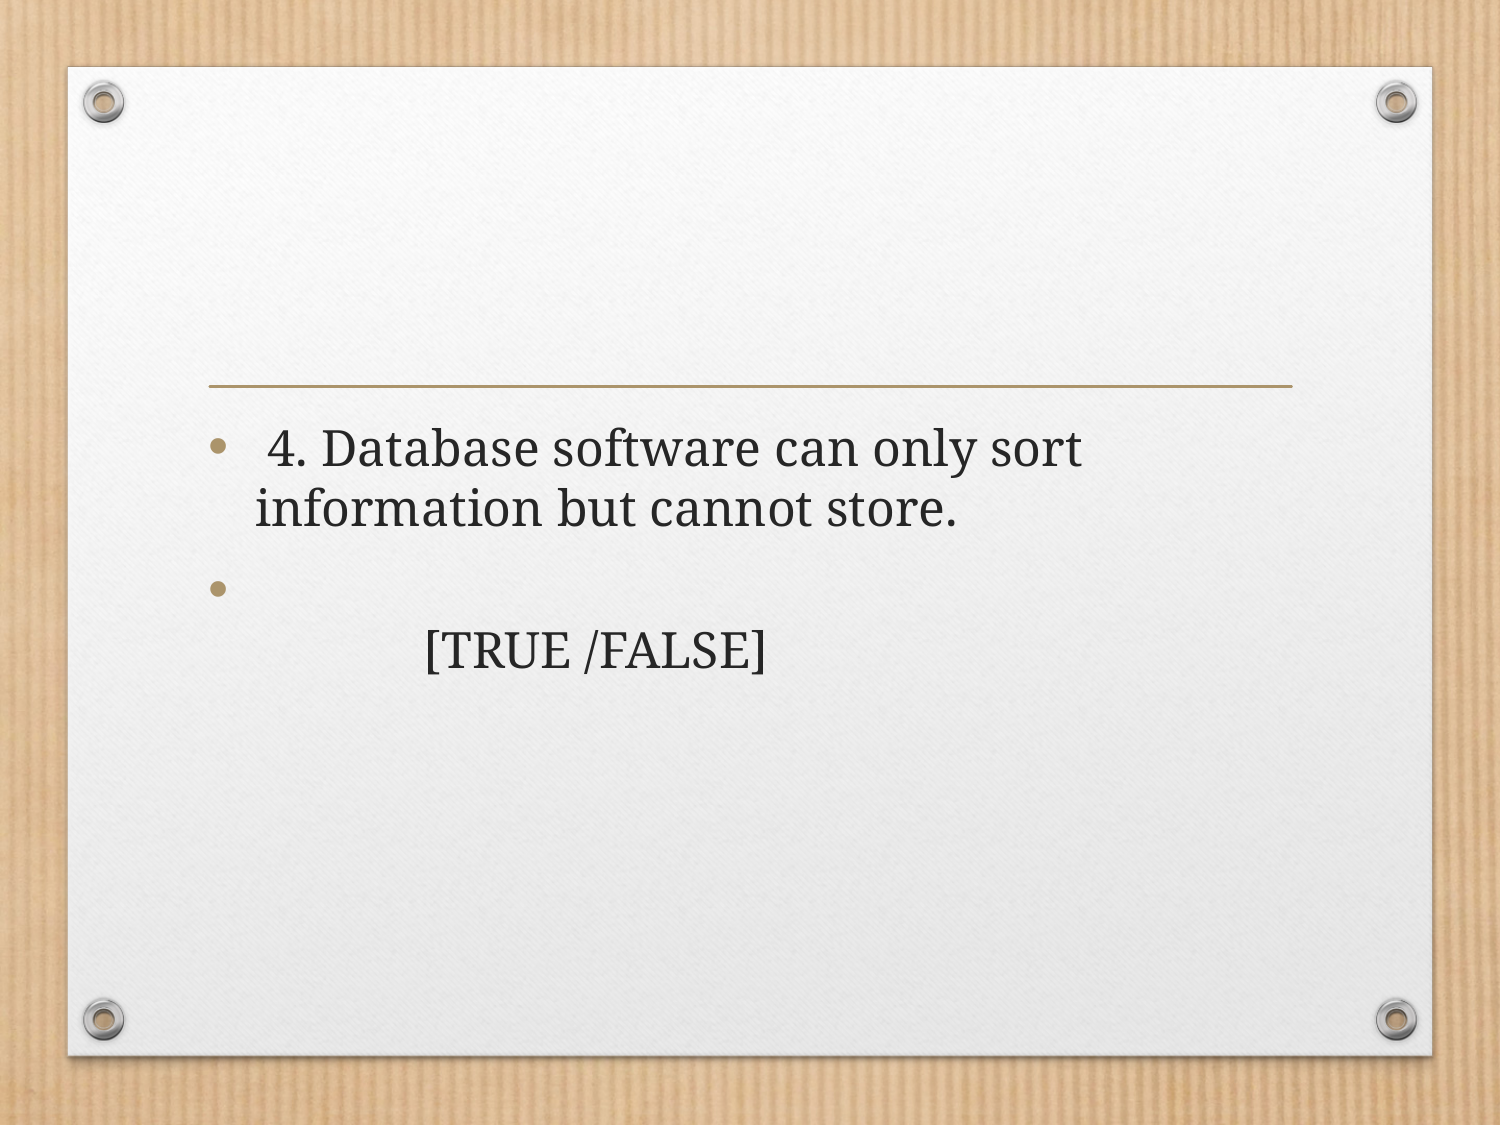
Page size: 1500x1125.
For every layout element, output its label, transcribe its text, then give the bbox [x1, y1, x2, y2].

picture [0, 0, 1500, 1125]
list 4. Database software can only sort information but cannot store. [TRUE /FALSE] [193, 408, 1309, 974]
